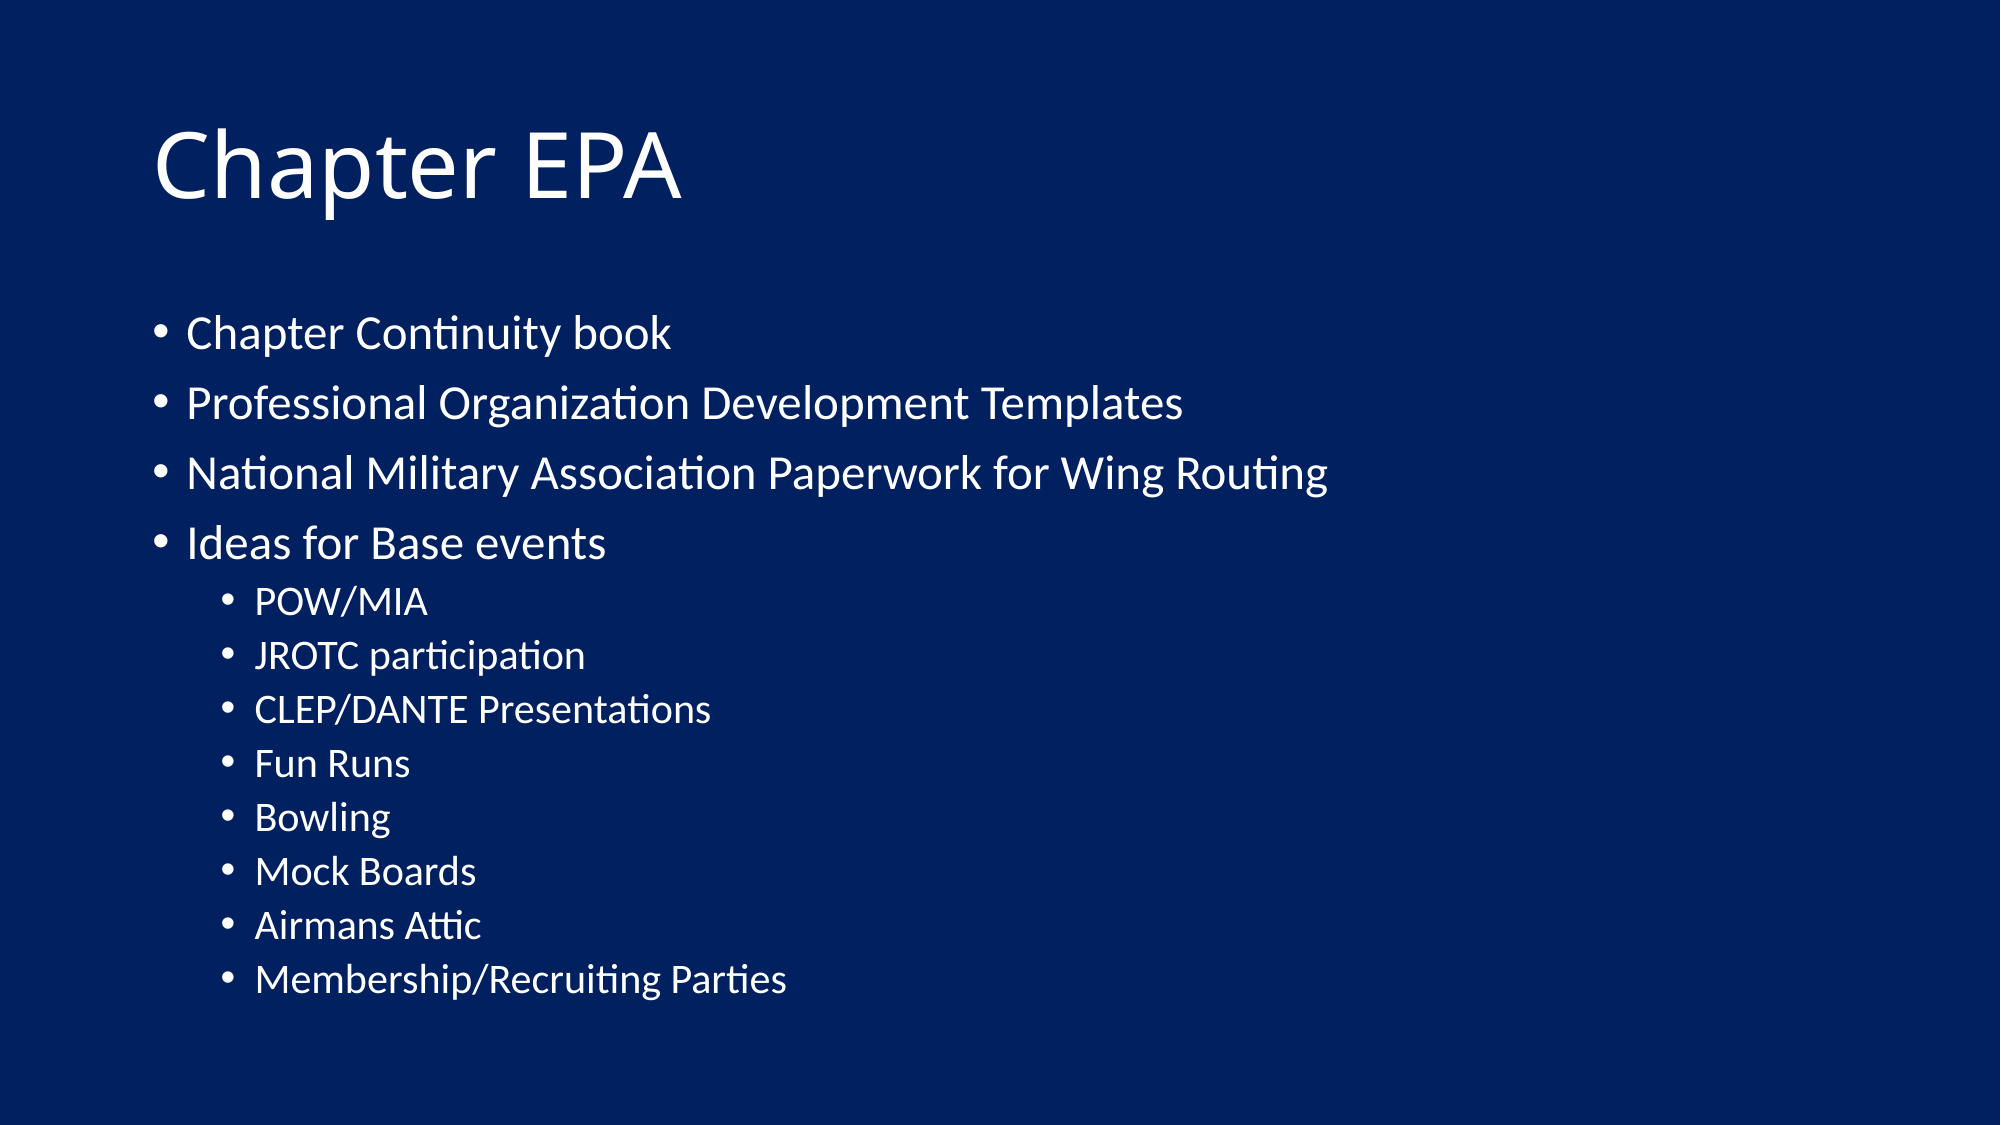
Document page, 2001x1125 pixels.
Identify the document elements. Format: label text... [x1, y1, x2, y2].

list Chapter Continuity book Professional Organization Development Templates National Military Association Paperwork for Wing Routing Ideas for Base events POW/MIA JROTC participation CLEP/DANTE Presentations Fun Runs Bowling Mock Boards Airmans Attic Membership/Recruiting Parties [137, 299, 1863, 1014]
title Chapter EPA [137, 59, 1863, 278]
